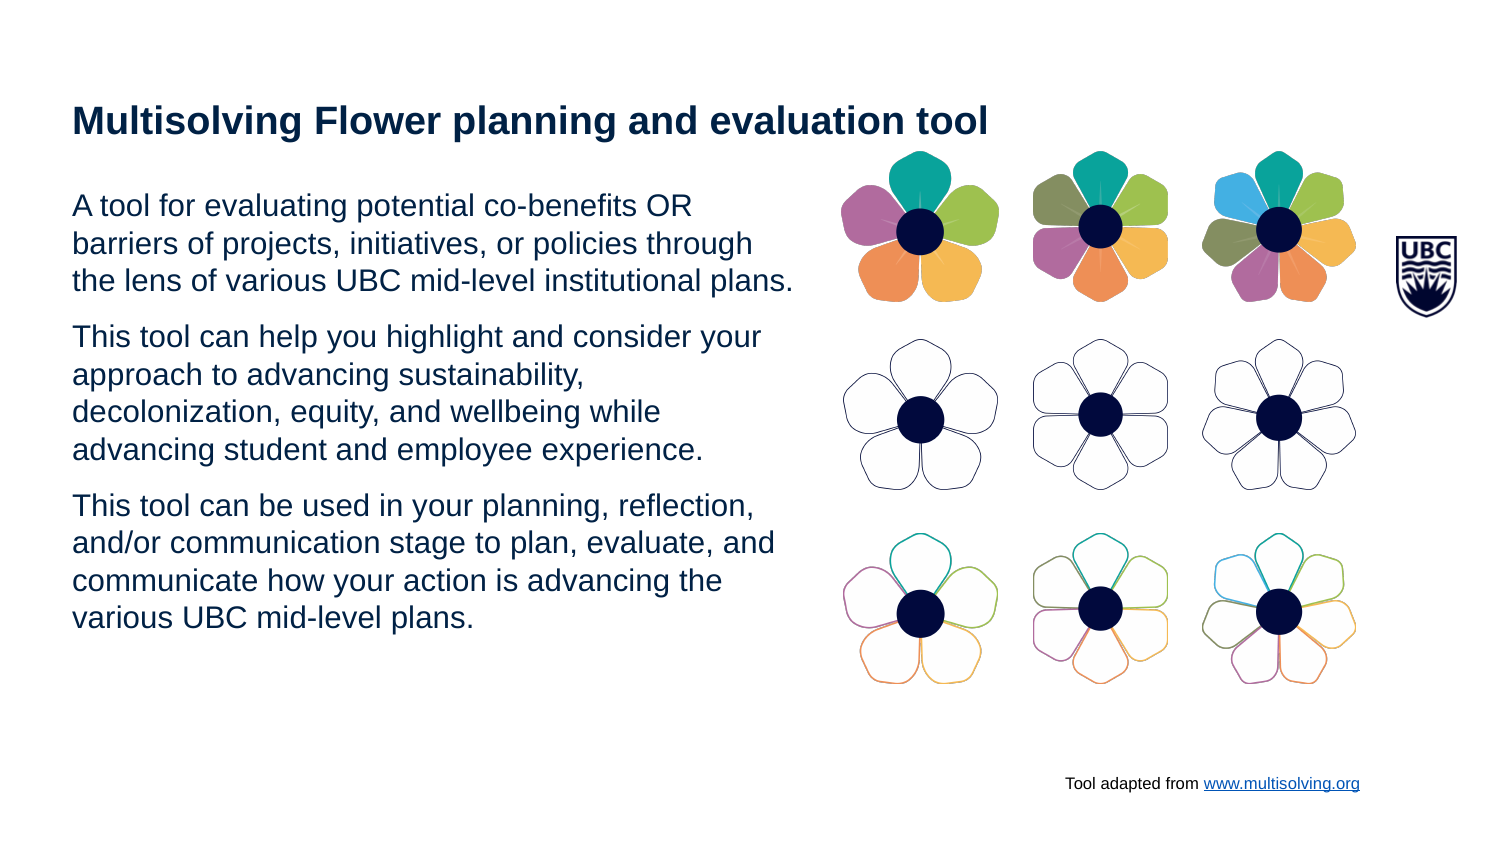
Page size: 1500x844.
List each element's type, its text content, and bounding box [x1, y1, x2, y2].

picture [1033, 151, 1168, 302]
picture [1033, 533, 1168, 684]
picture [843, 339, 998, 490]
picture [1202, 533, 1356, 684]
picture [1033, 339, 1168, 490]
picture [843, 533, 998, 684]
picture [1396, 236, 1457, 318]
list A tool for evaluating potential co-benefits OR barriers of projects, initiatives, or policies through the lens of various UBC mid-level institutional plans. This tool can help you highlight and consider your approach to advancing sustainability, decolonization, equity, and wellbeing while advancing student and employee experience. This tool can be used in your planning, reflection, and/or communication stage to plan, evaluate, and communicate how your action is advancing the various UBC mid-level plans. [72, 185, 802, 788]
picture [1202, 151, 1356, 302]
text_box Tool adapted from www.multisolving.org [985, 762, 1381, 803]
picture [1202, 339, 1356, 490]
title Multisolving Flower planning and evaluation tool [71, 67, 1329, 170]
picture [841, 151, 999, 302]
